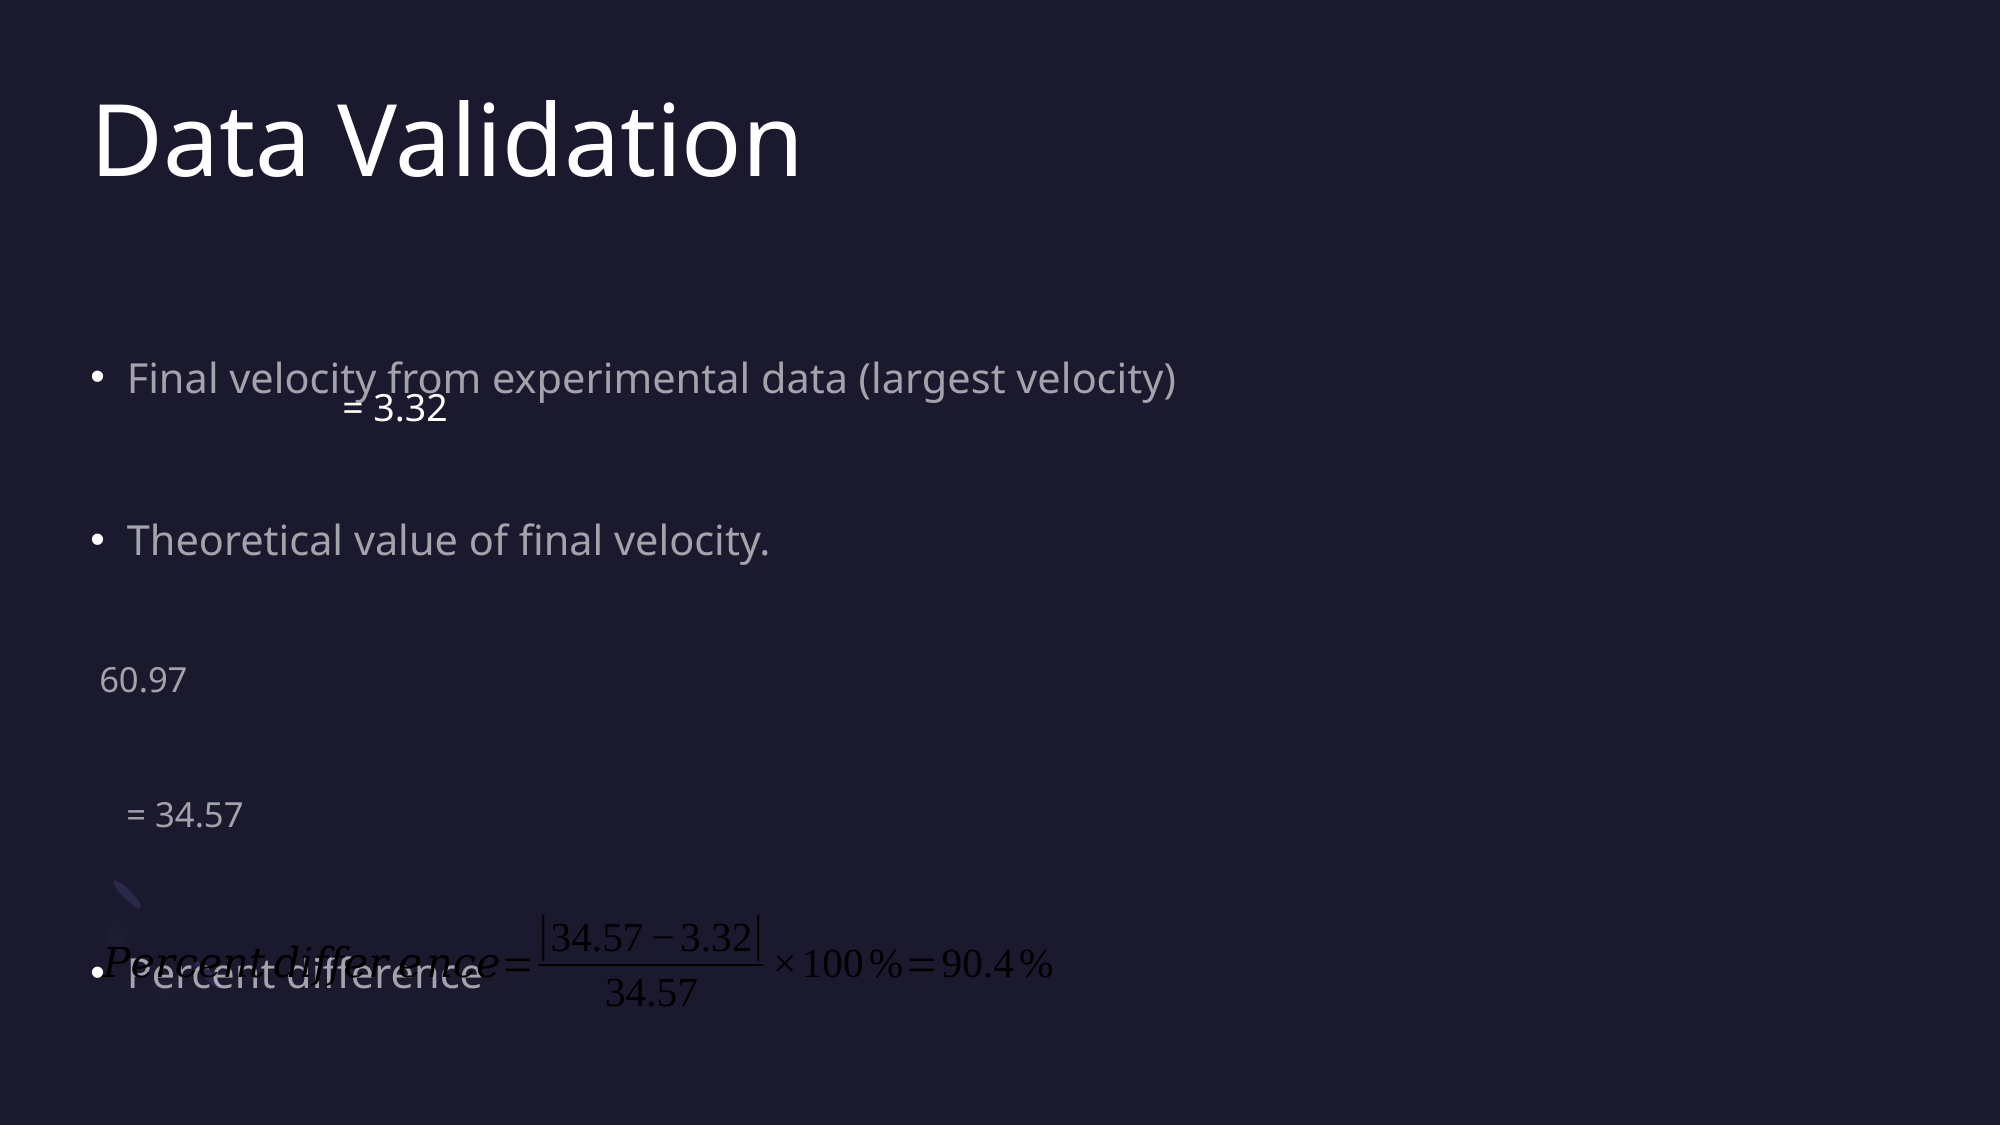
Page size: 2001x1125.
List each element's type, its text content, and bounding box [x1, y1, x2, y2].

title Data Validation [90, 90, 1910, 309]
